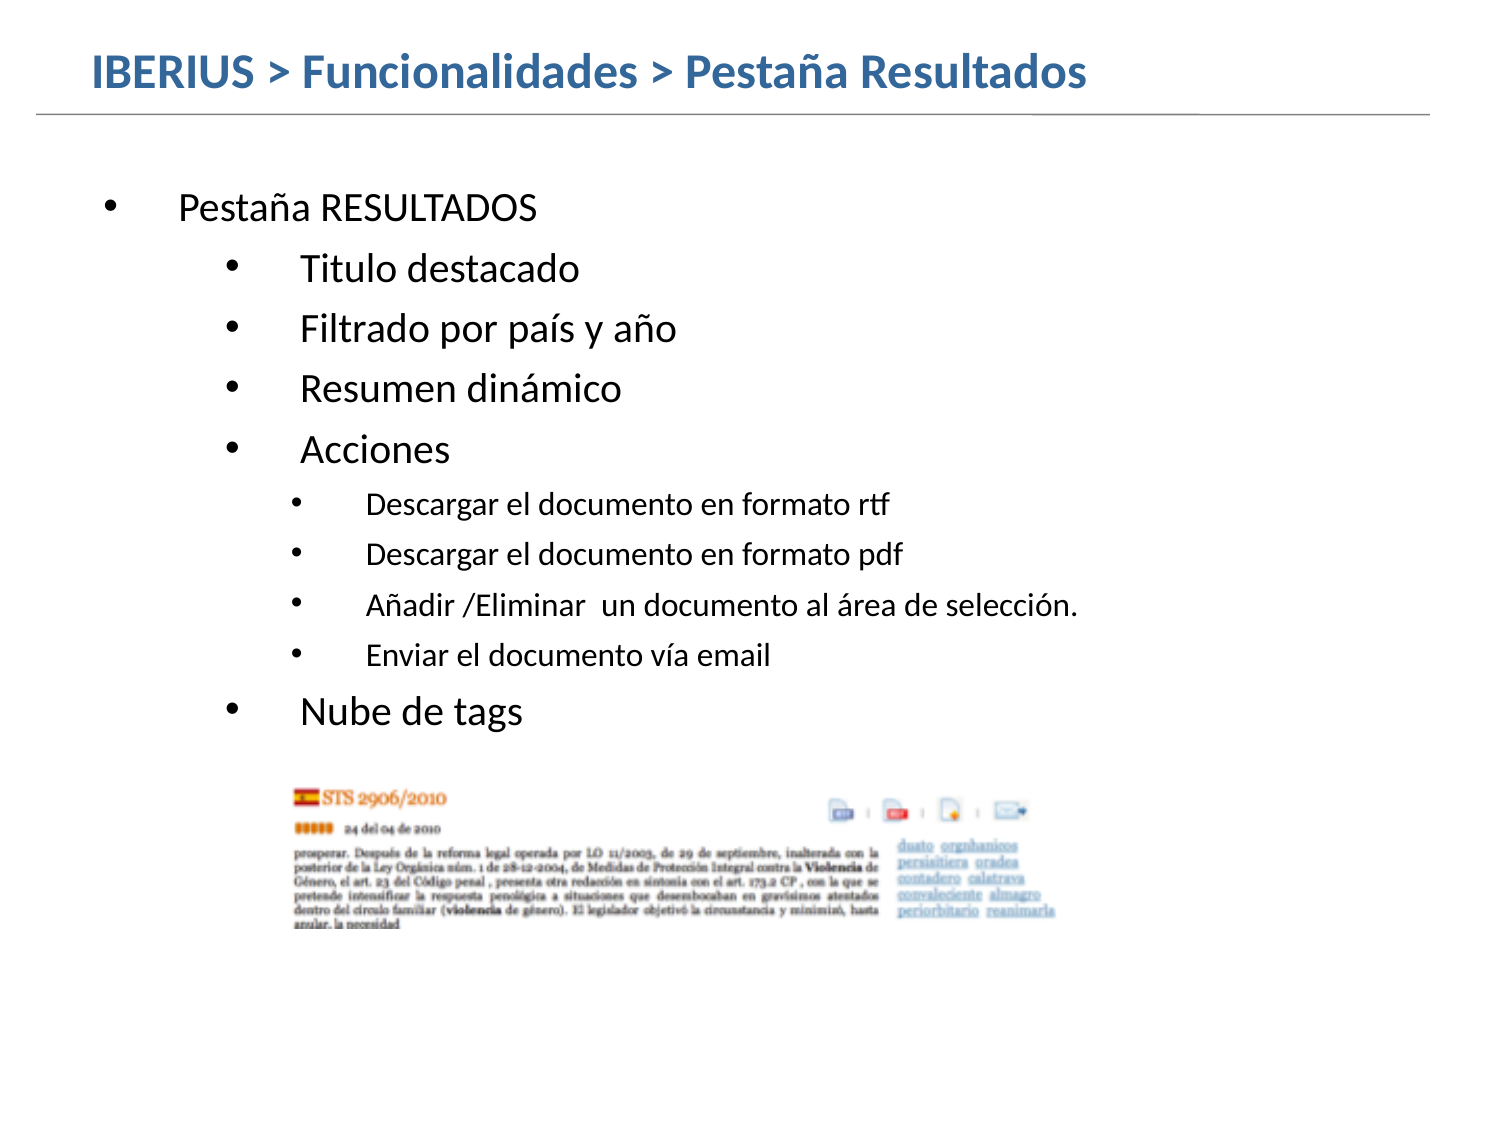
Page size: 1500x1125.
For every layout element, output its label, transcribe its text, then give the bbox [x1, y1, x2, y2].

text_box IBERIUS > Funcionalidades > Pestaña Resultados [76, 30, 1463, 107]
picture [289, 784, 1078, 929]
text_box Pestaña RESULTADOS Titulo destacado Filtrado por país y año Resumen dinámico Acciones Descargar el documento en formato rtf Descargar el documento en formato pdf Añadir /Eliminar un documento al área de selección. Enviar el documento vía email Nube de tags [88, 172, 1424, 741]
